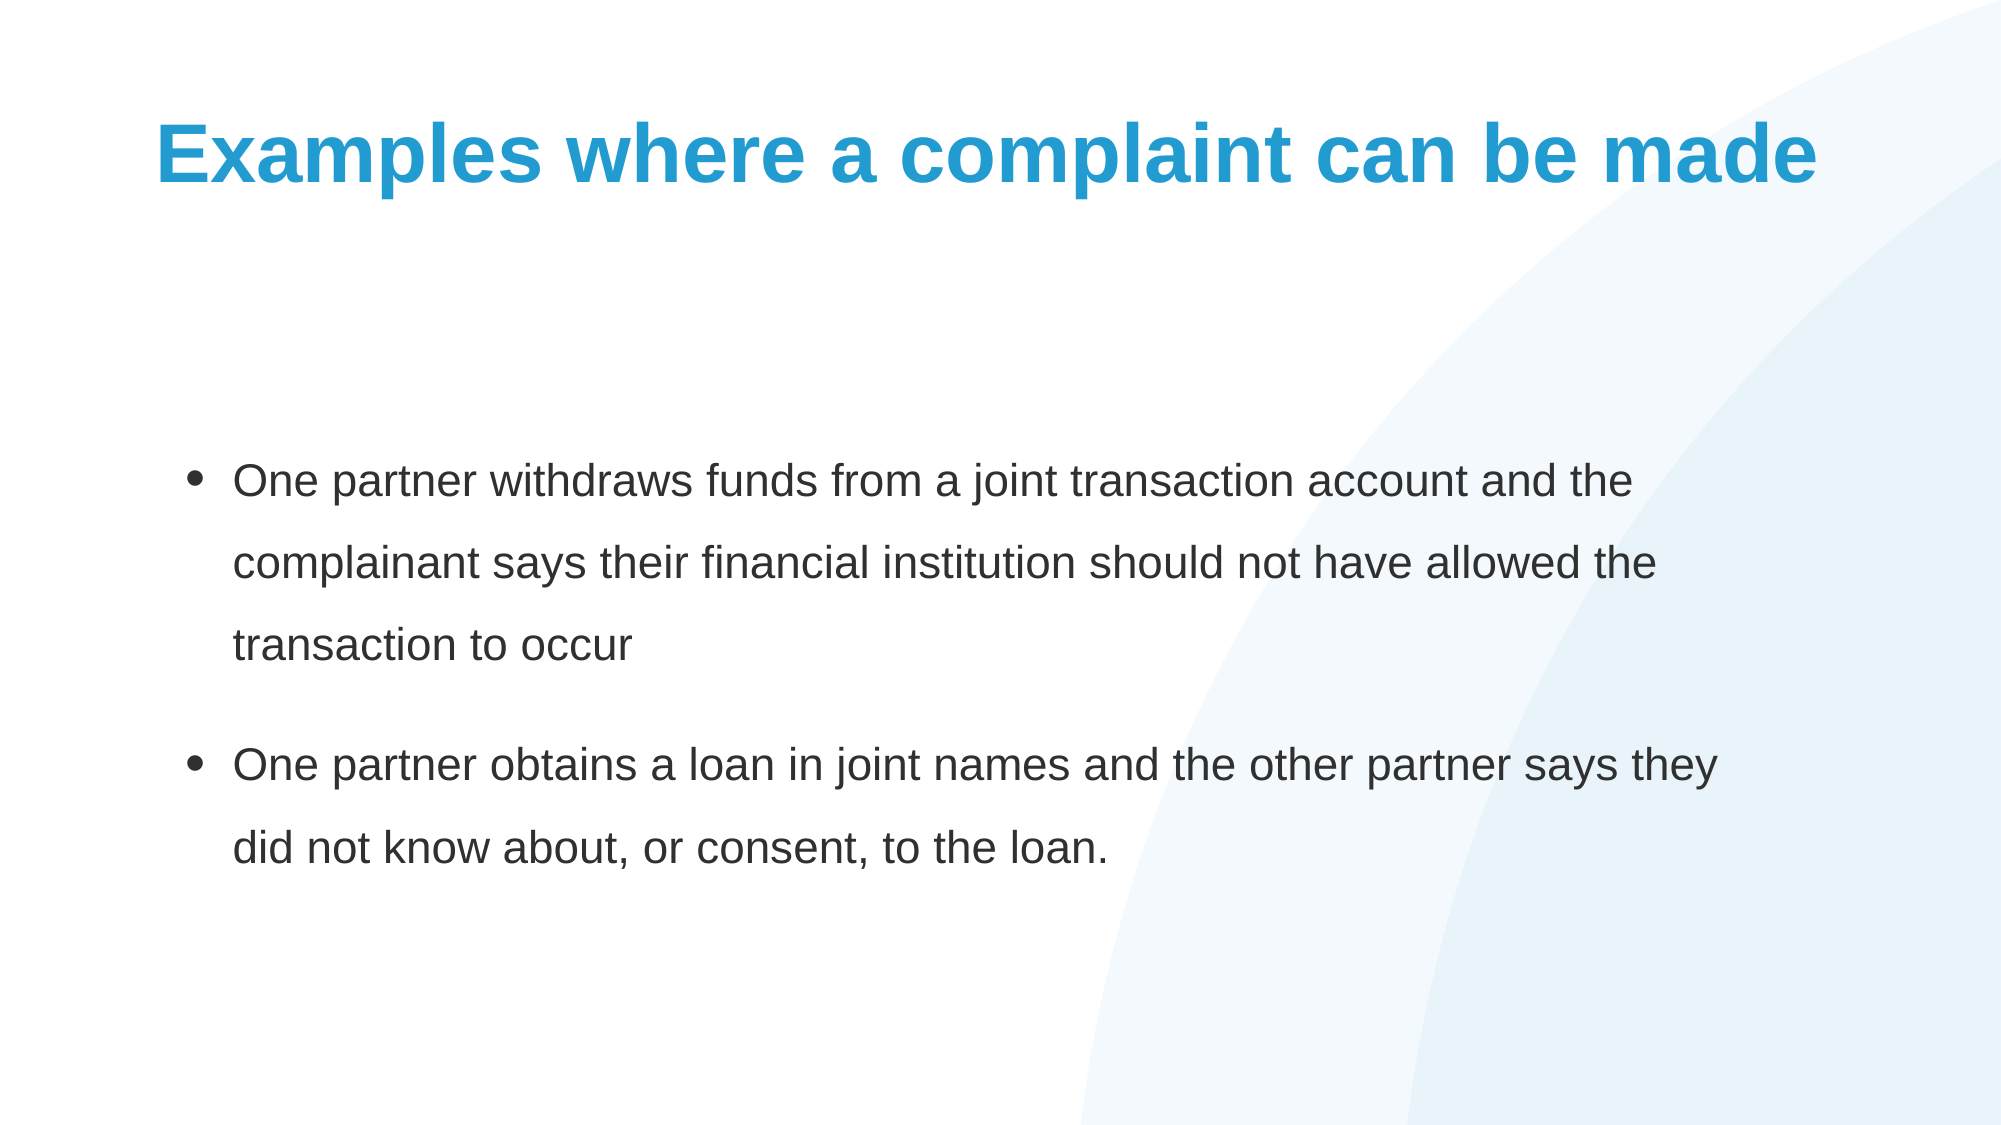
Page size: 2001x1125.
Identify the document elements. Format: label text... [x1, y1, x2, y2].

list One partner withdraws funds from a joint transaction account and the complainant says their financial institution should not have allowed the transaction to occur One partner obtains a loan in joint names and the other partner says they did not know about, or consent, to the loan. [170, 286, 1808, 1009]
title Examples where a complaint can be made [51, 103, 1924, 287]
